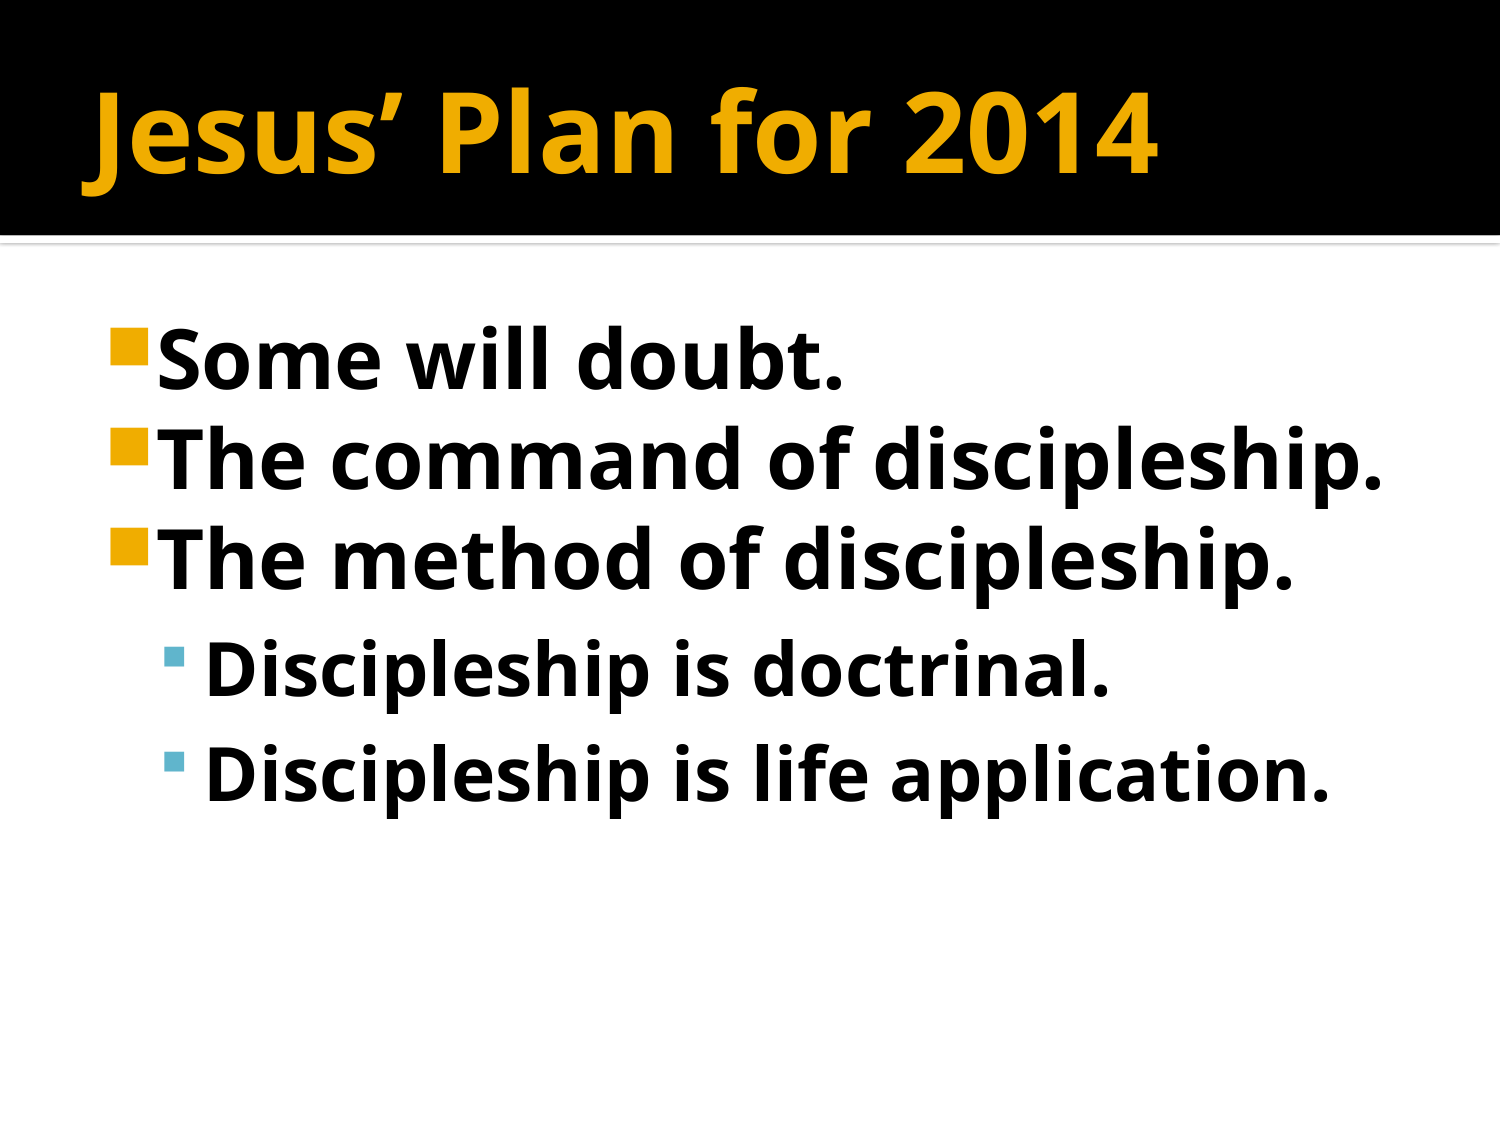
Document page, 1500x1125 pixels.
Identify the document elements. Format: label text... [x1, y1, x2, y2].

list Some will doubt. The command of discipleship. The method of discipleship. Discipleship is doctrinal. Discipleship is life application. [75, 291, 1425, 1050]
title Jesus’ Plan for 2014 [75, 25, 1425, 231]
